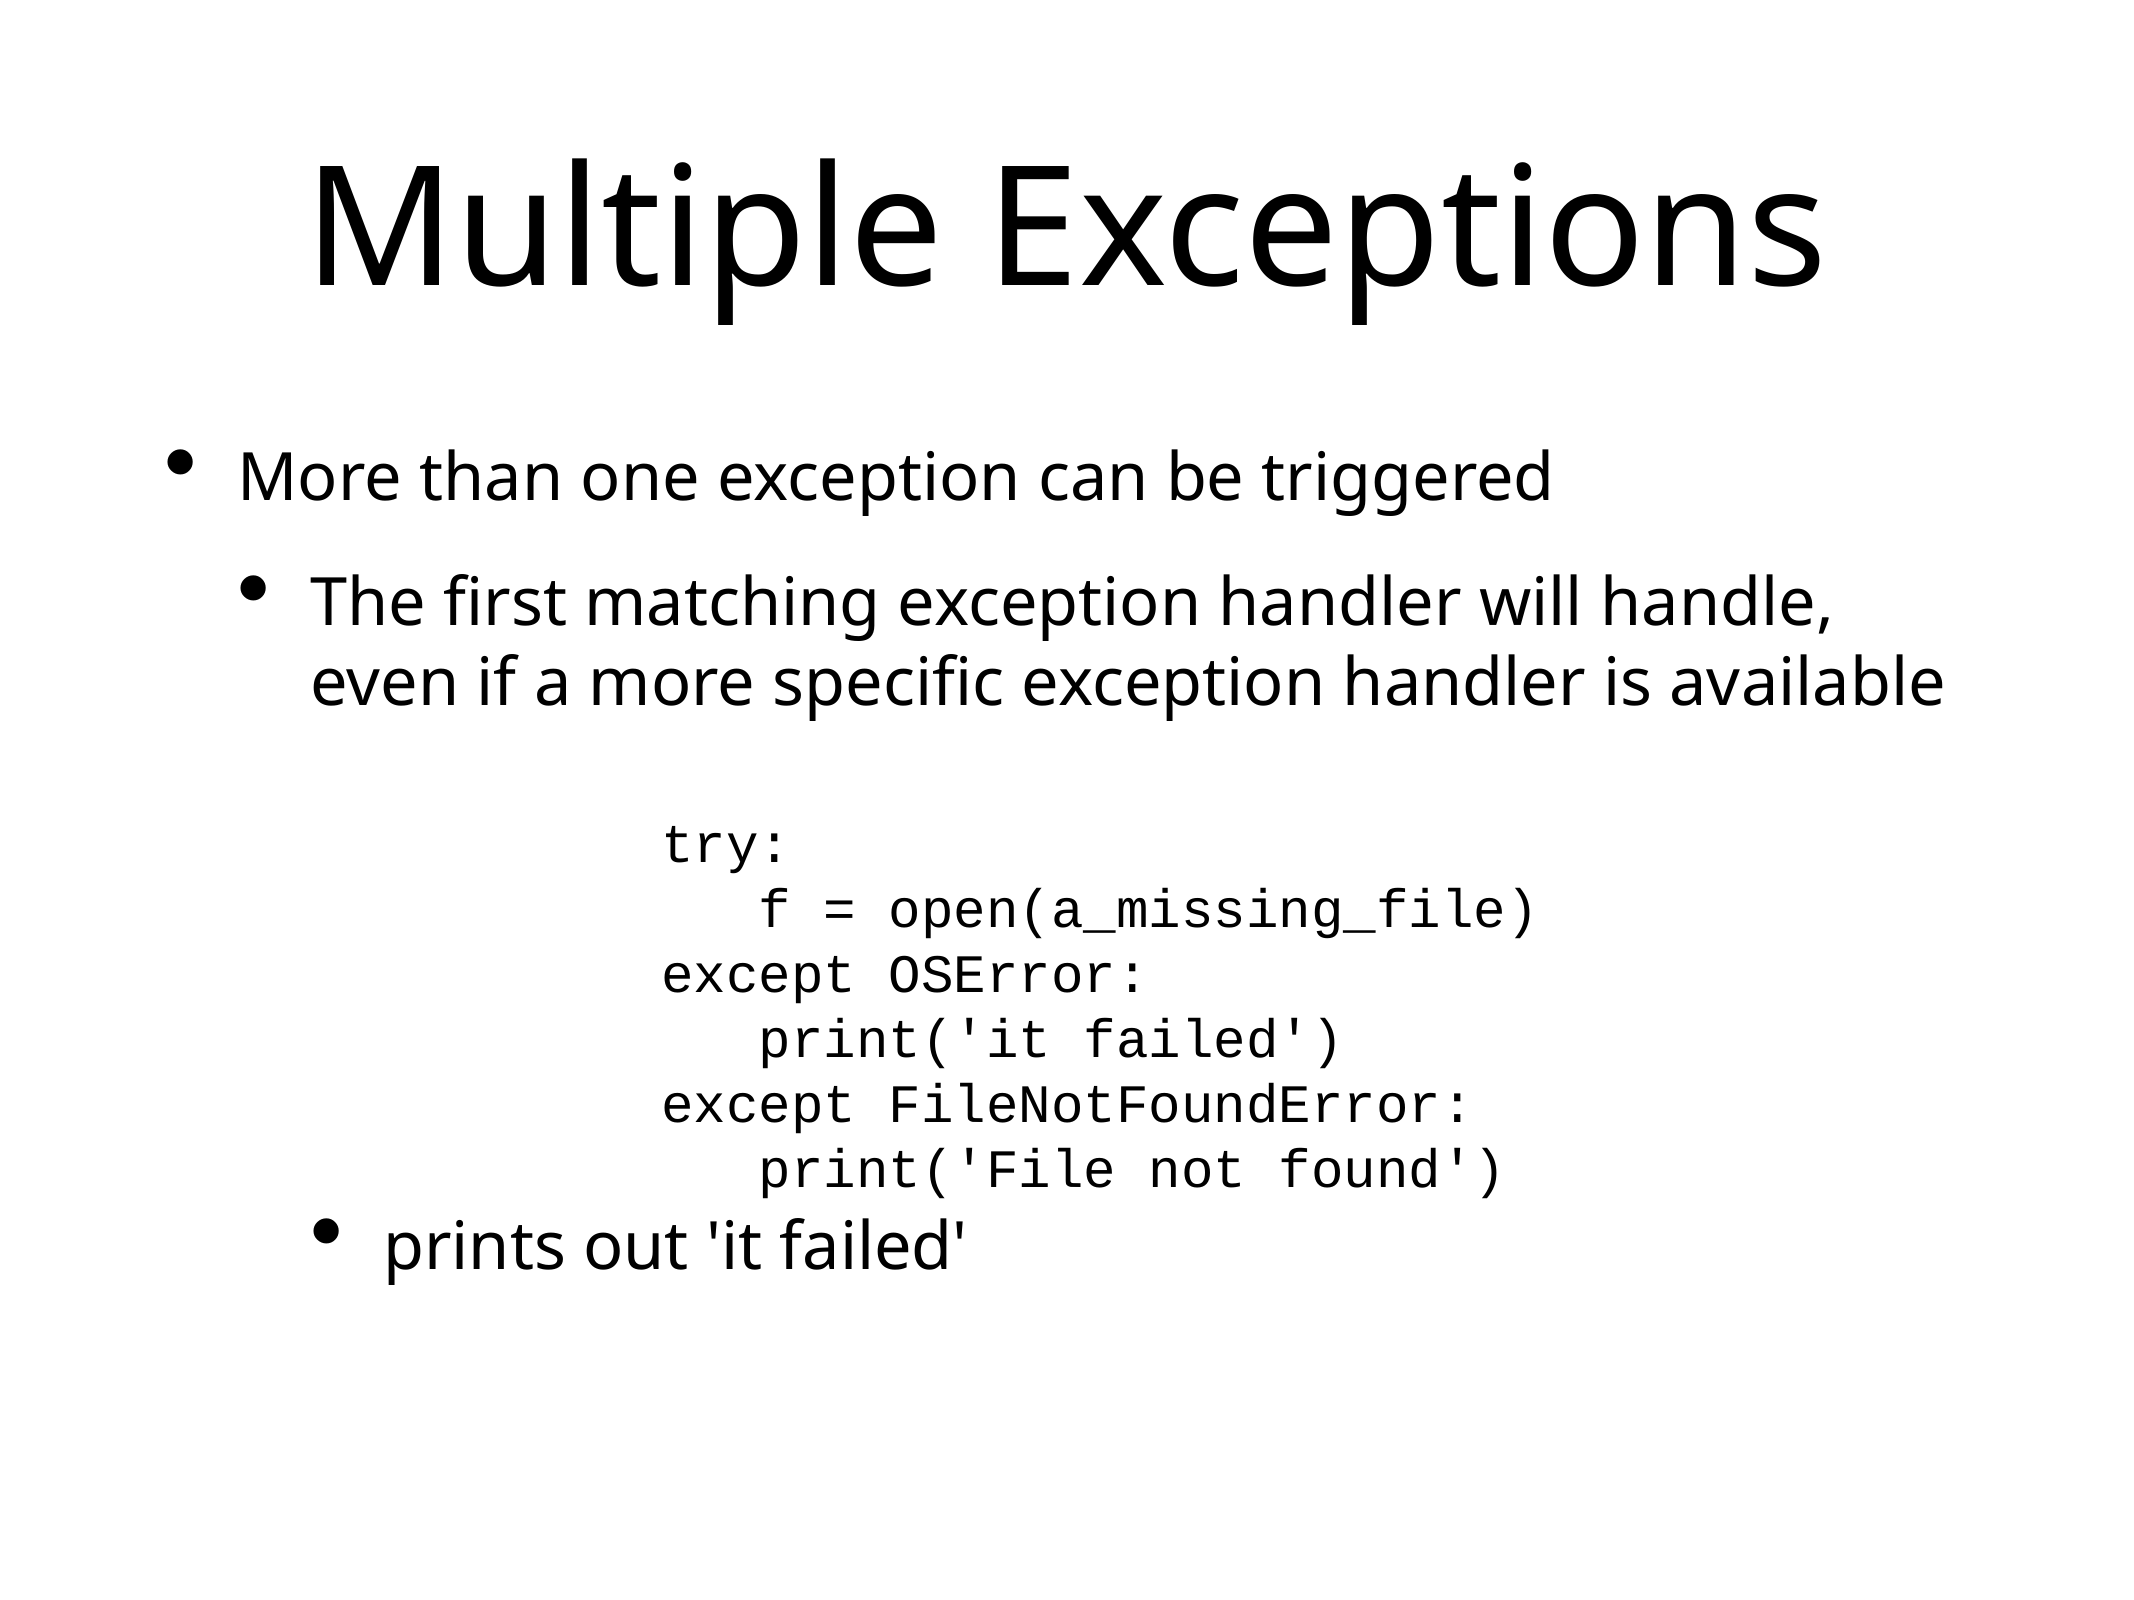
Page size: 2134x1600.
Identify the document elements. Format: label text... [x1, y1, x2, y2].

title Multiple Exceptions [155, 41, 1978, 397]
list More than one exception can be triggered The first matching exception handler will handle, even if a more specific exception handler is available prints out 'it failed' [155, 424, 1978, 1457]
text_box try: f = open(a_missing_file) except OSError: print('it failed') except FileNotFoundError: print('File not found') [653, 799, 1548, 1207]
